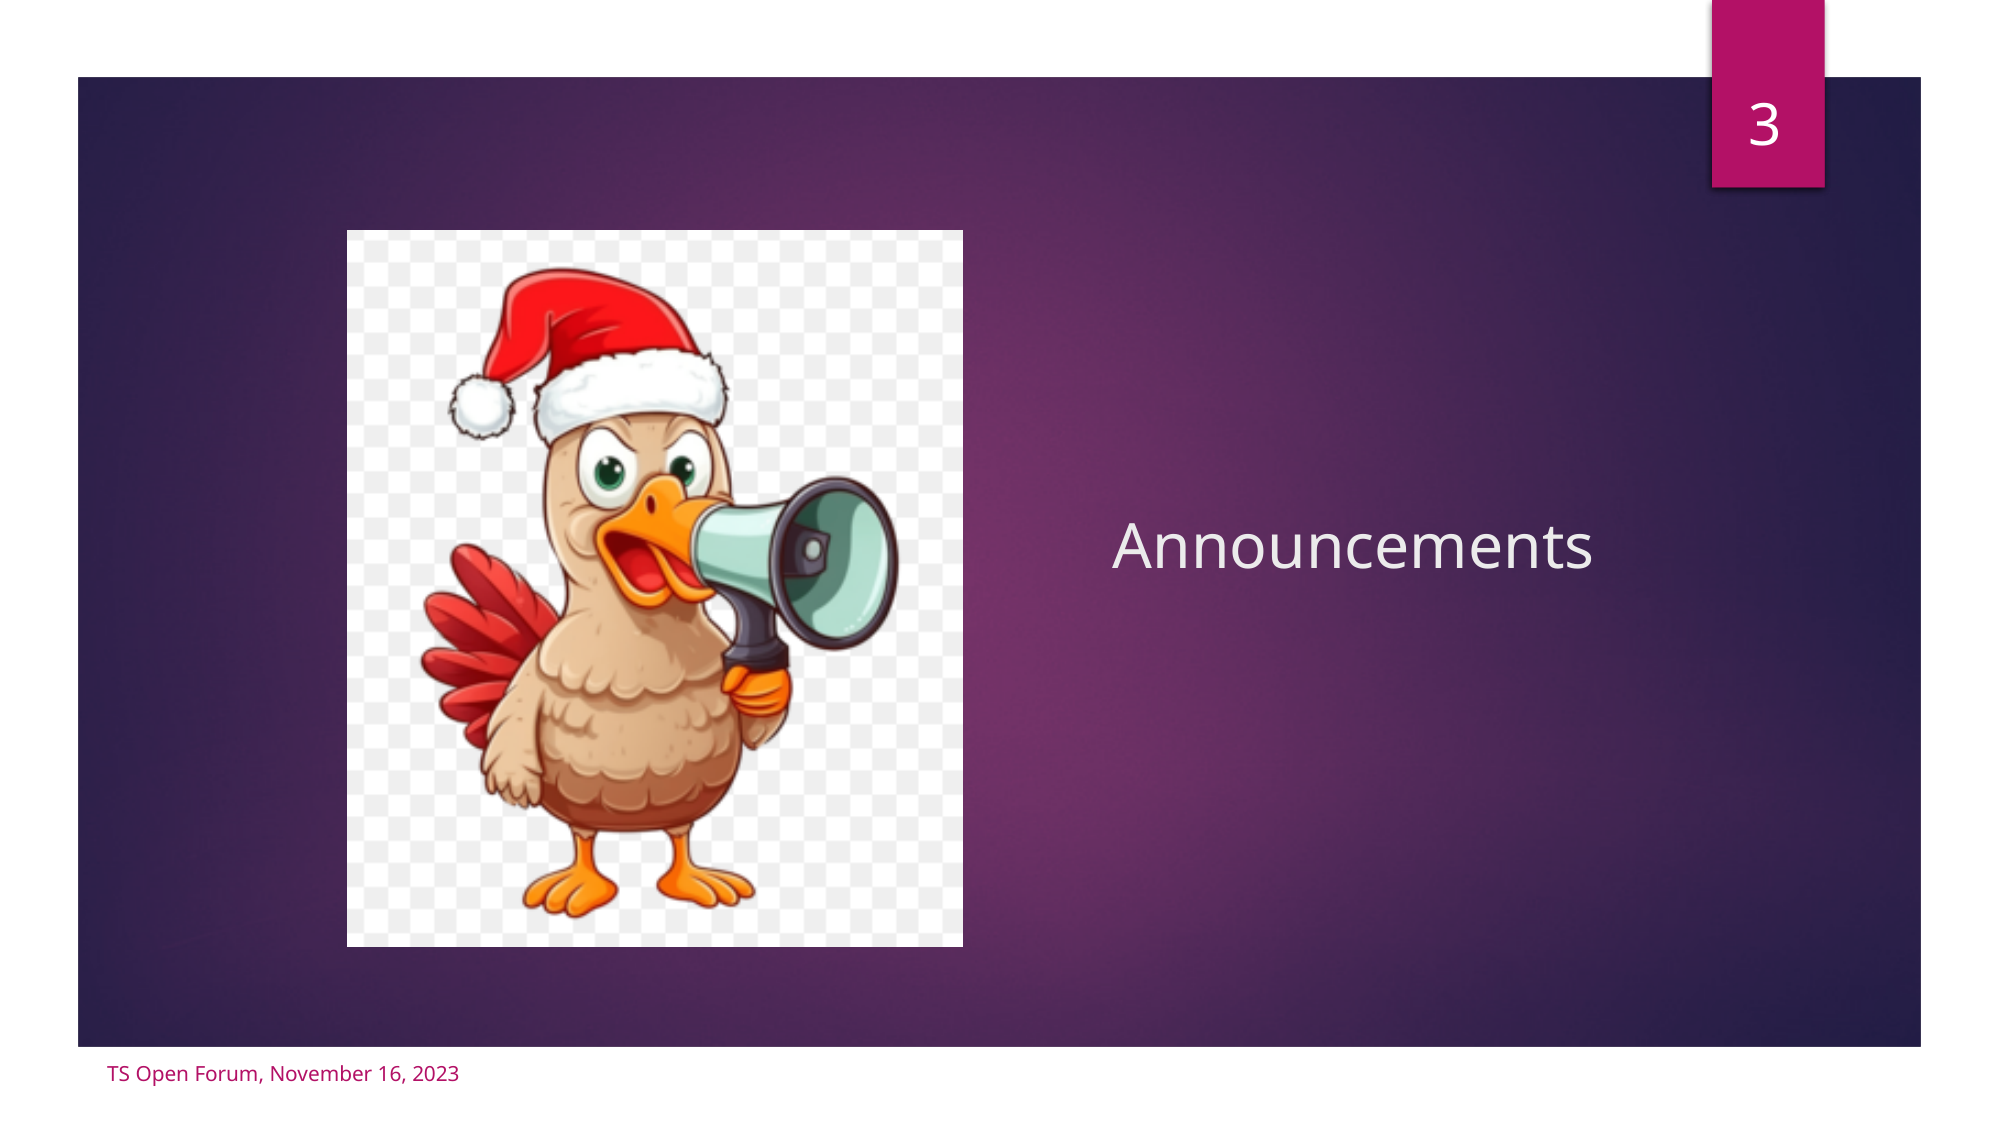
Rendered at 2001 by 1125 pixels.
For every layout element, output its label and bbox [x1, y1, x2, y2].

text_box [0, 0, 2000, 1125]
picture [347, 229, 963, 947]
